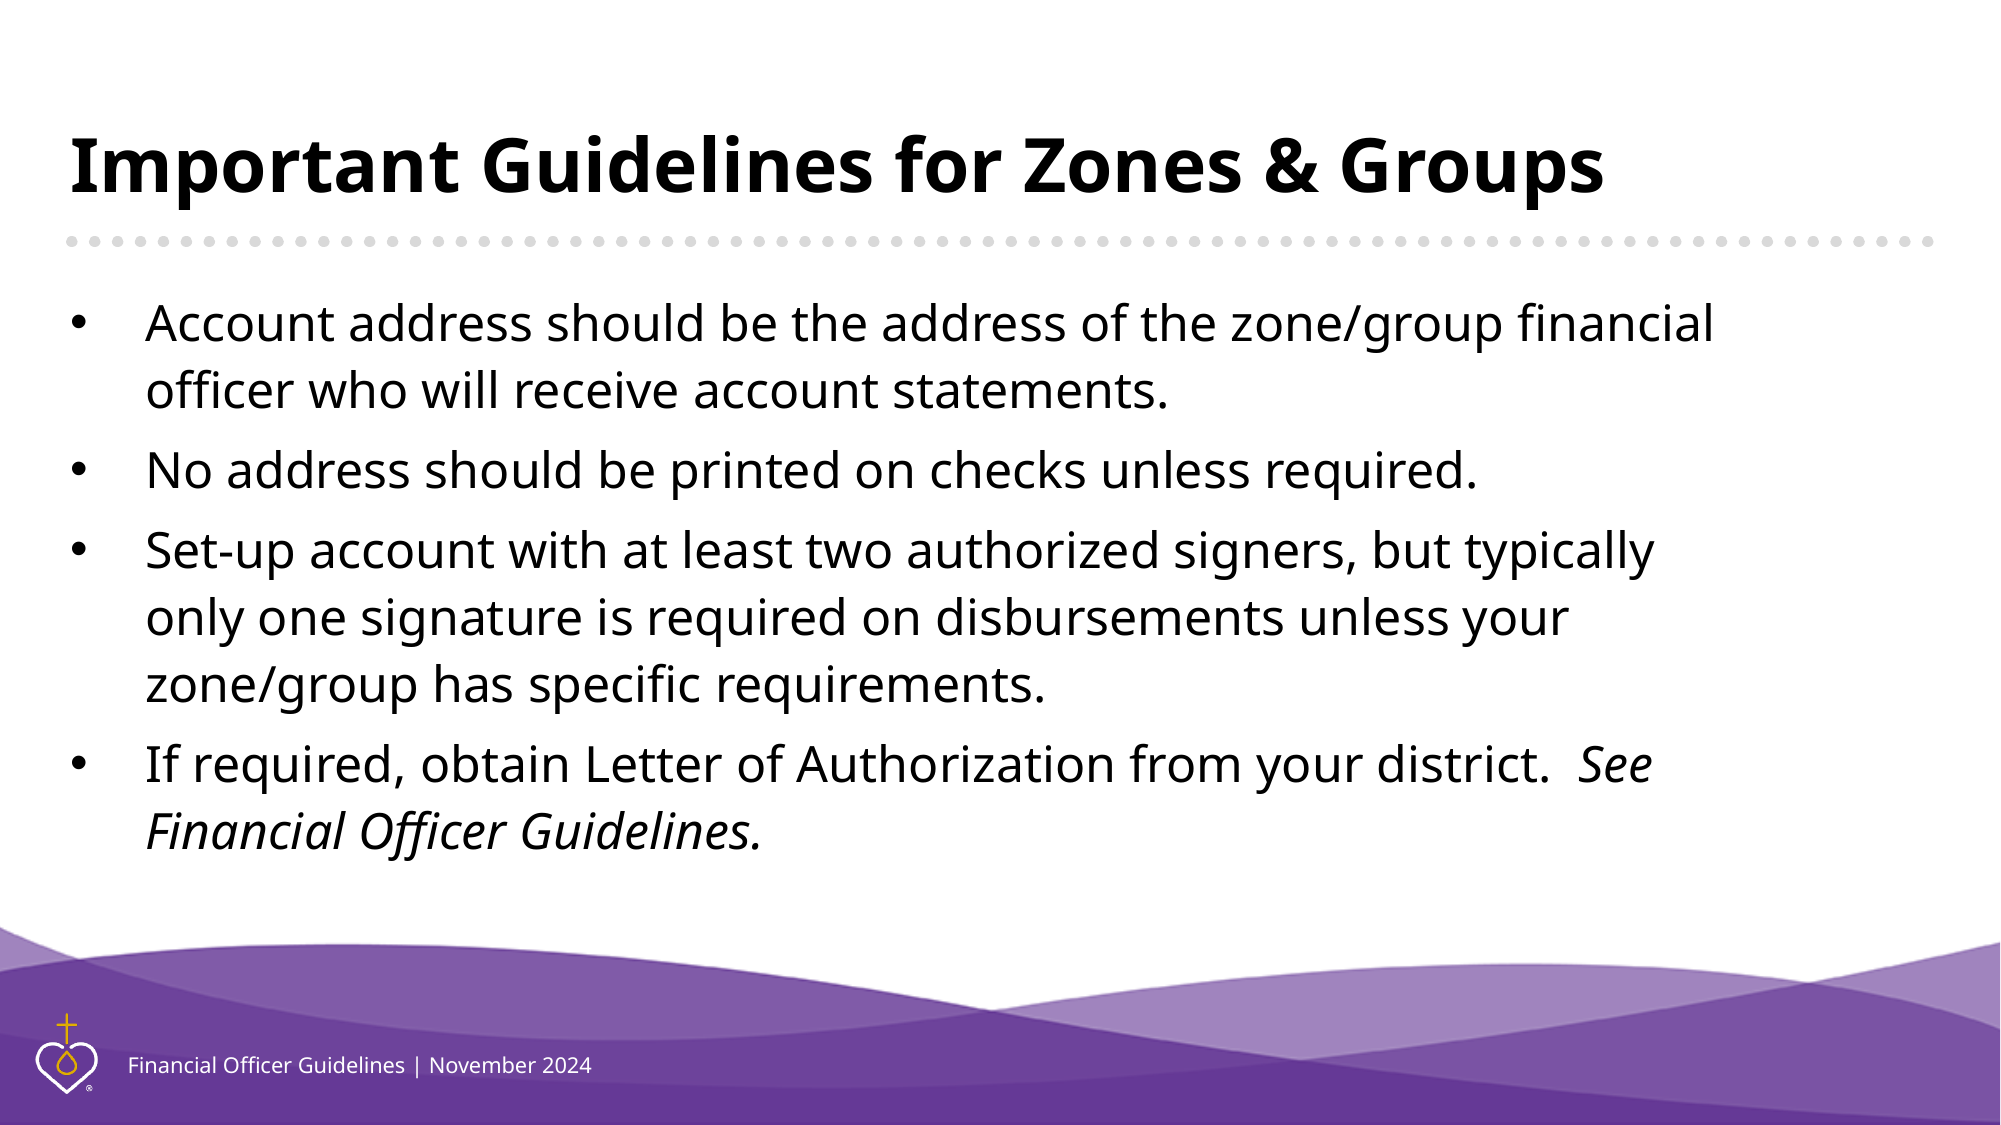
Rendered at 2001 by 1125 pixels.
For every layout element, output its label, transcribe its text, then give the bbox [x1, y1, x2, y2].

picture [0, 923, 2001, 1125]
title Important Guidelines for Zones & Groups [55, 59, 1956, 278]
text_box Account address should be the address of the zone/group financial officer who will receive account statements. No address should be printed on checks unless required. Set-up account with at least two authorized signers, but typically only one signature is required on disbursements unless your zone/group has specific requirements. If required, obtain Letter of Authorization from your district. See Financial Officer Guidelines. [55, 277, 1753, 867]
